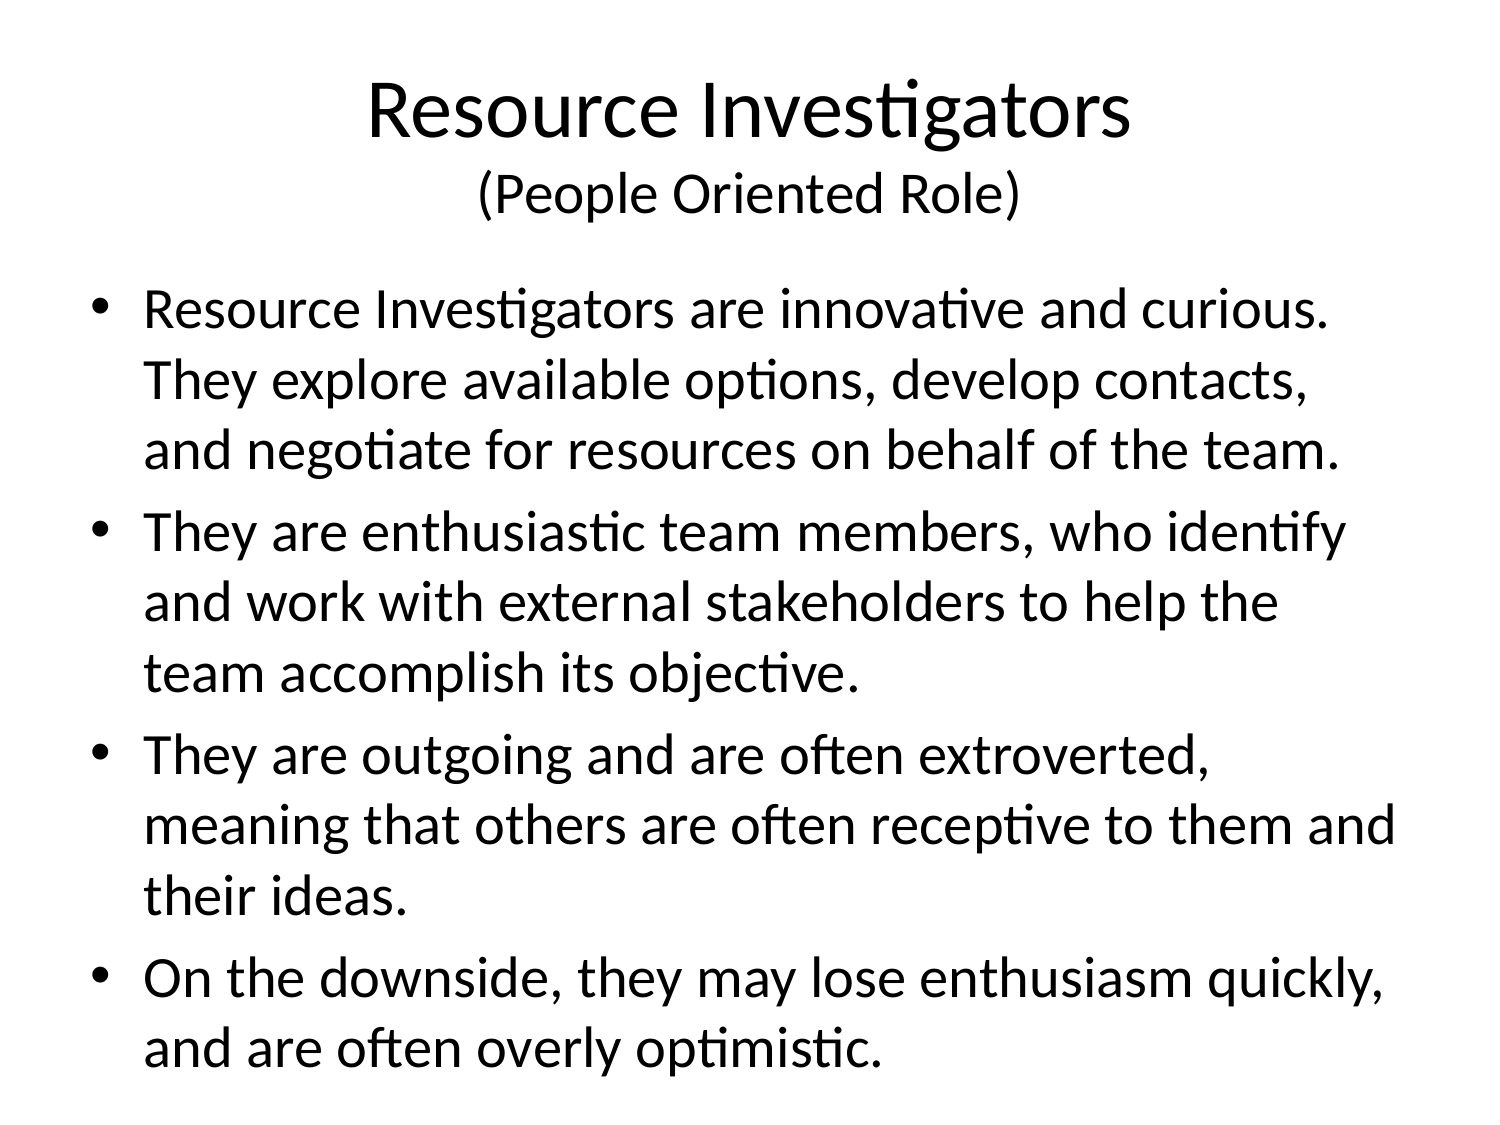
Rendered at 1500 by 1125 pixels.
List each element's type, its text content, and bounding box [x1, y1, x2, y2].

title Resource Investigators (People Oriented Role) [75, 45, 1425, 233]
list Resource Investigators are innovative and curious. They explore available options, develop contacts, and negotiate for resources on behalf of the team. They are enthusiastic team members, who identify and work with external stakeholders to help the team accomplish its objective. They are outgoing and are often extroverted, meaning that others are often receptive to them and their ideas. On the downside, they may lose enthusiasm quickly, and are often overly optimistic. [75, 262, 1425, 1094]
